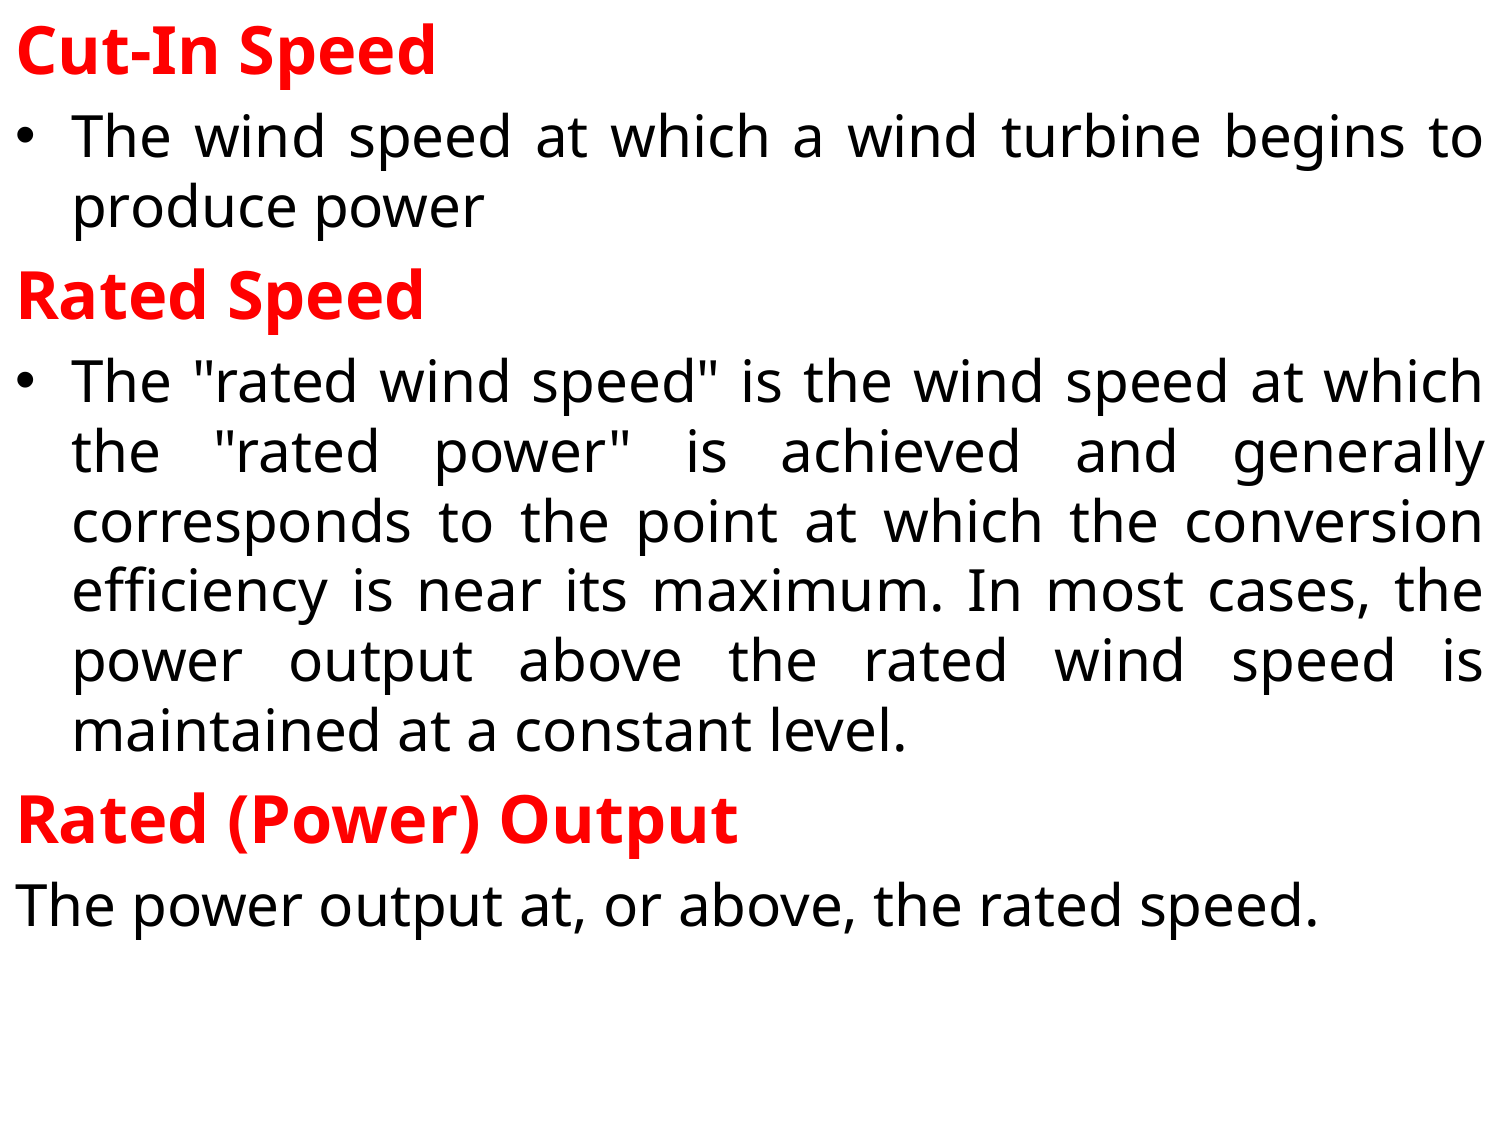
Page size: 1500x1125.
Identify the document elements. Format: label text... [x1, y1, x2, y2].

list Cut-In Speed The wind speed at which a wind turbine begins to produce power Rated Speed The "rated wind speed" is the wind speed at which the "rated power" is achieved and generally corresponds to the point at which the conversion efficiency is near its maximum. In most cases, the power output above the rated wind speed is maintained at a constant level. Rated (Power) Output The power output at, or above, the rated speed. [0, 0, 1500, 1125]
